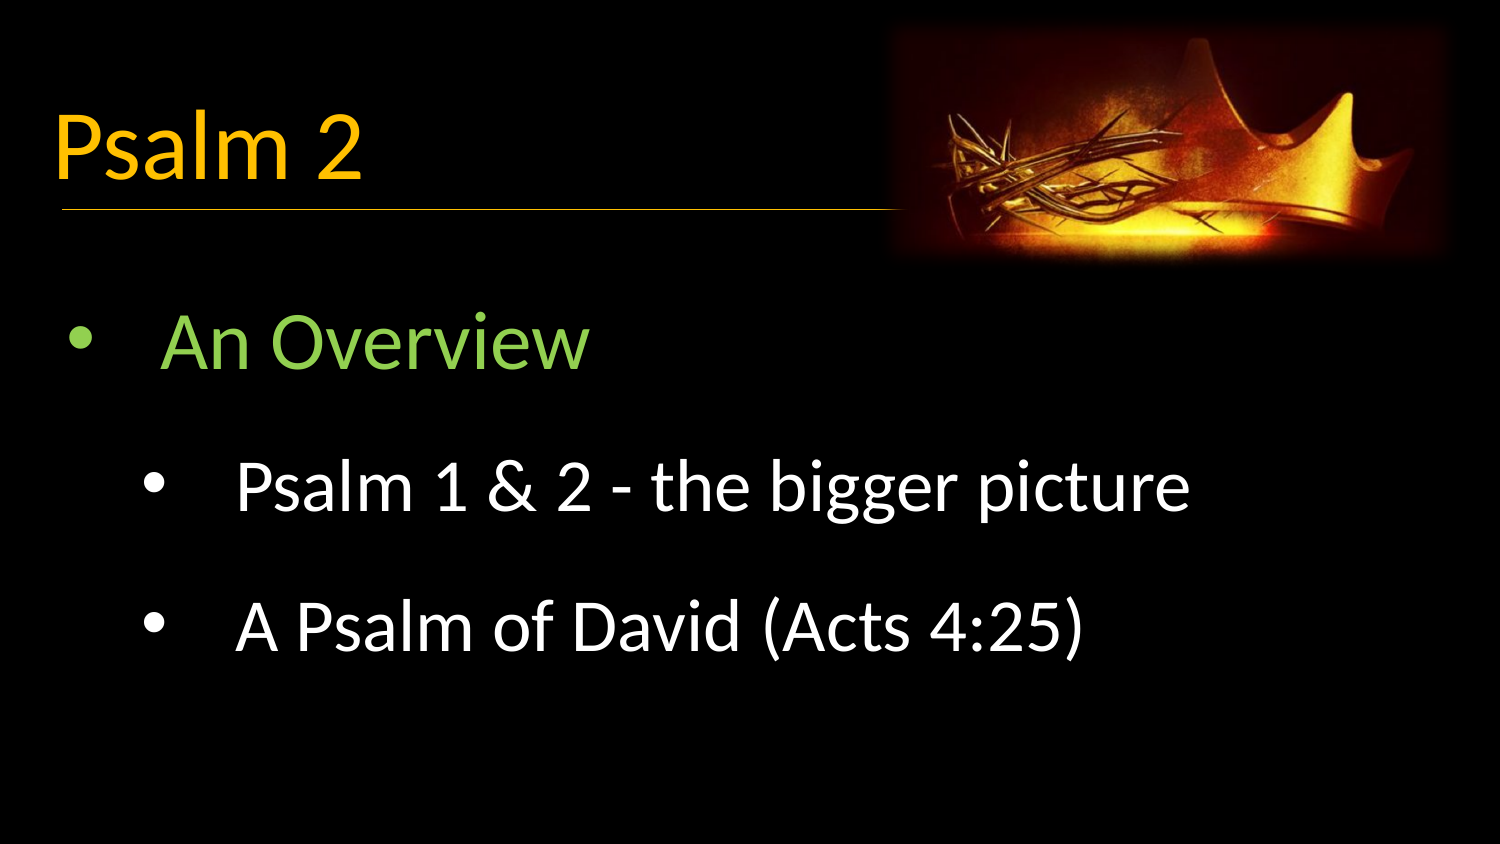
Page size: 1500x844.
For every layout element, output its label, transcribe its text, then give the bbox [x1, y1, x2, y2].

text_box Psalm 2 [37, 71, 869, 207]
picture [874, 9, 1463, 272]
text_box An Overview Psalm 1 & 2 - the bigger picture A Psalm of David (Acts 4:25) [51, 278, 1390, 844]
